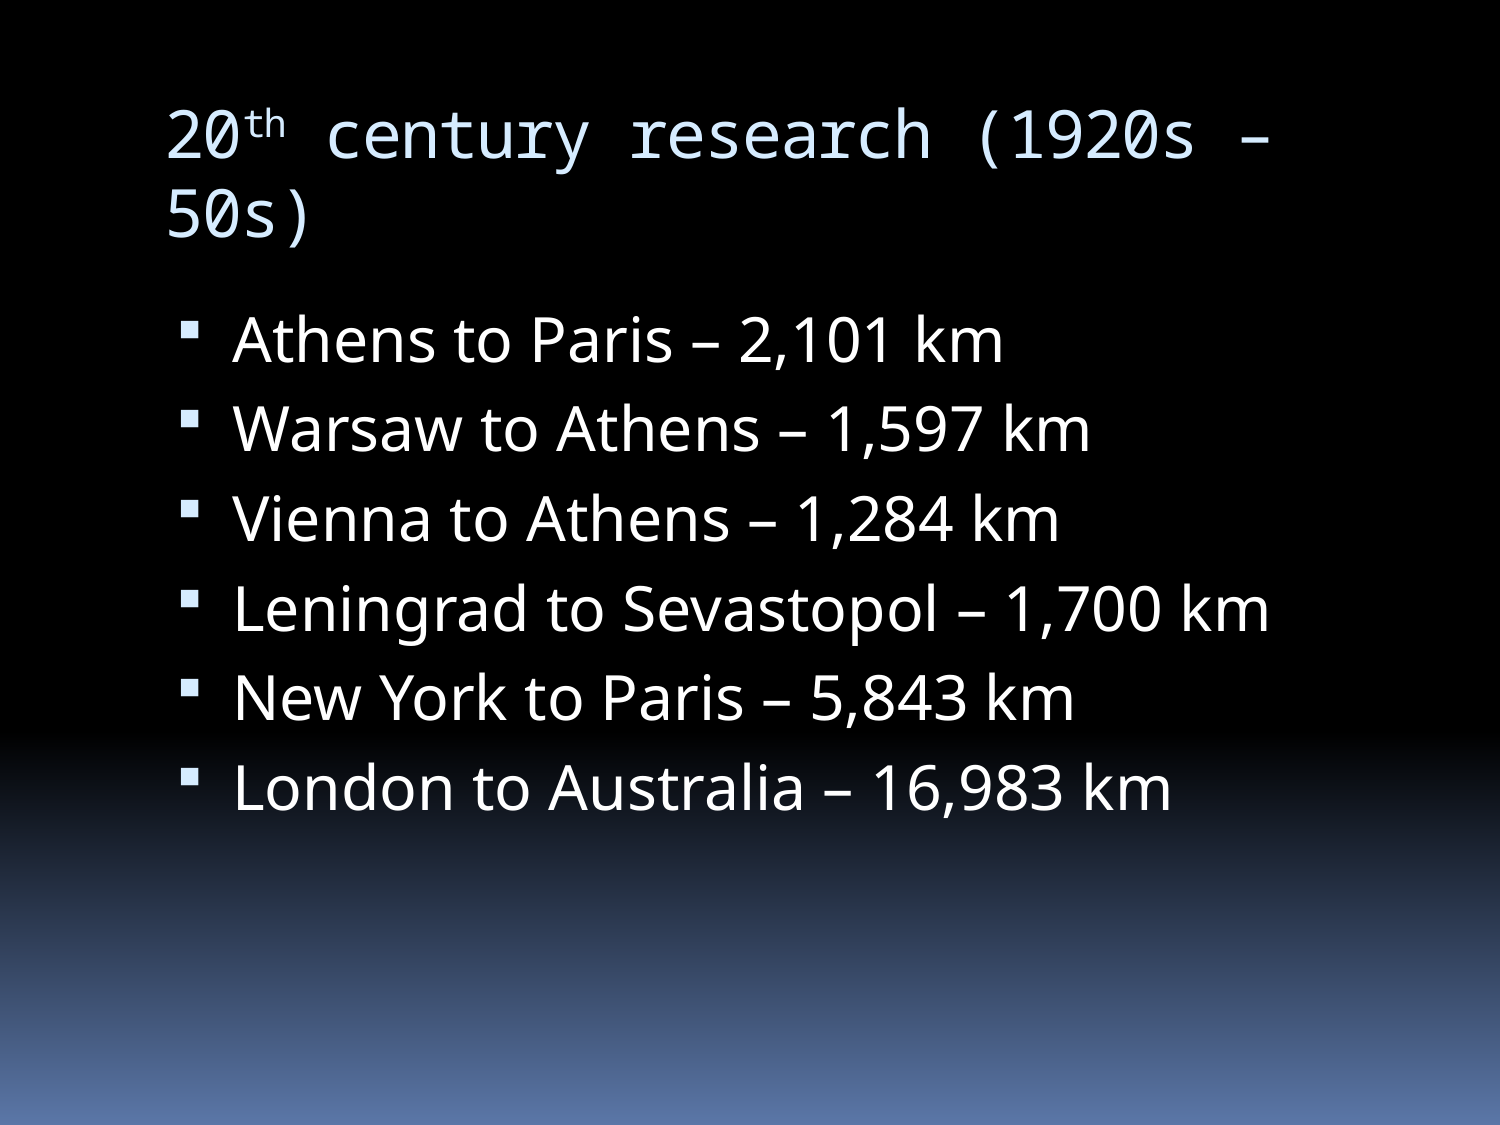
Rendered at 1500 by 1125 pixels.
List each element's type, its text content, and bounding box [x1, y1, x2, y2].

list Athens to Paris – 2,101 km Warsaw to Athens – 1,597 km Vienna to Athens – 1,284 km Leningrad to Sevastopol – 1,700 km New York to Paris – 5,843 km London to Australia – 16,983 km [150, 292, 1425, 1043]
title 20th century research (1920s – 50s) [150, 83, 1425, 234]
